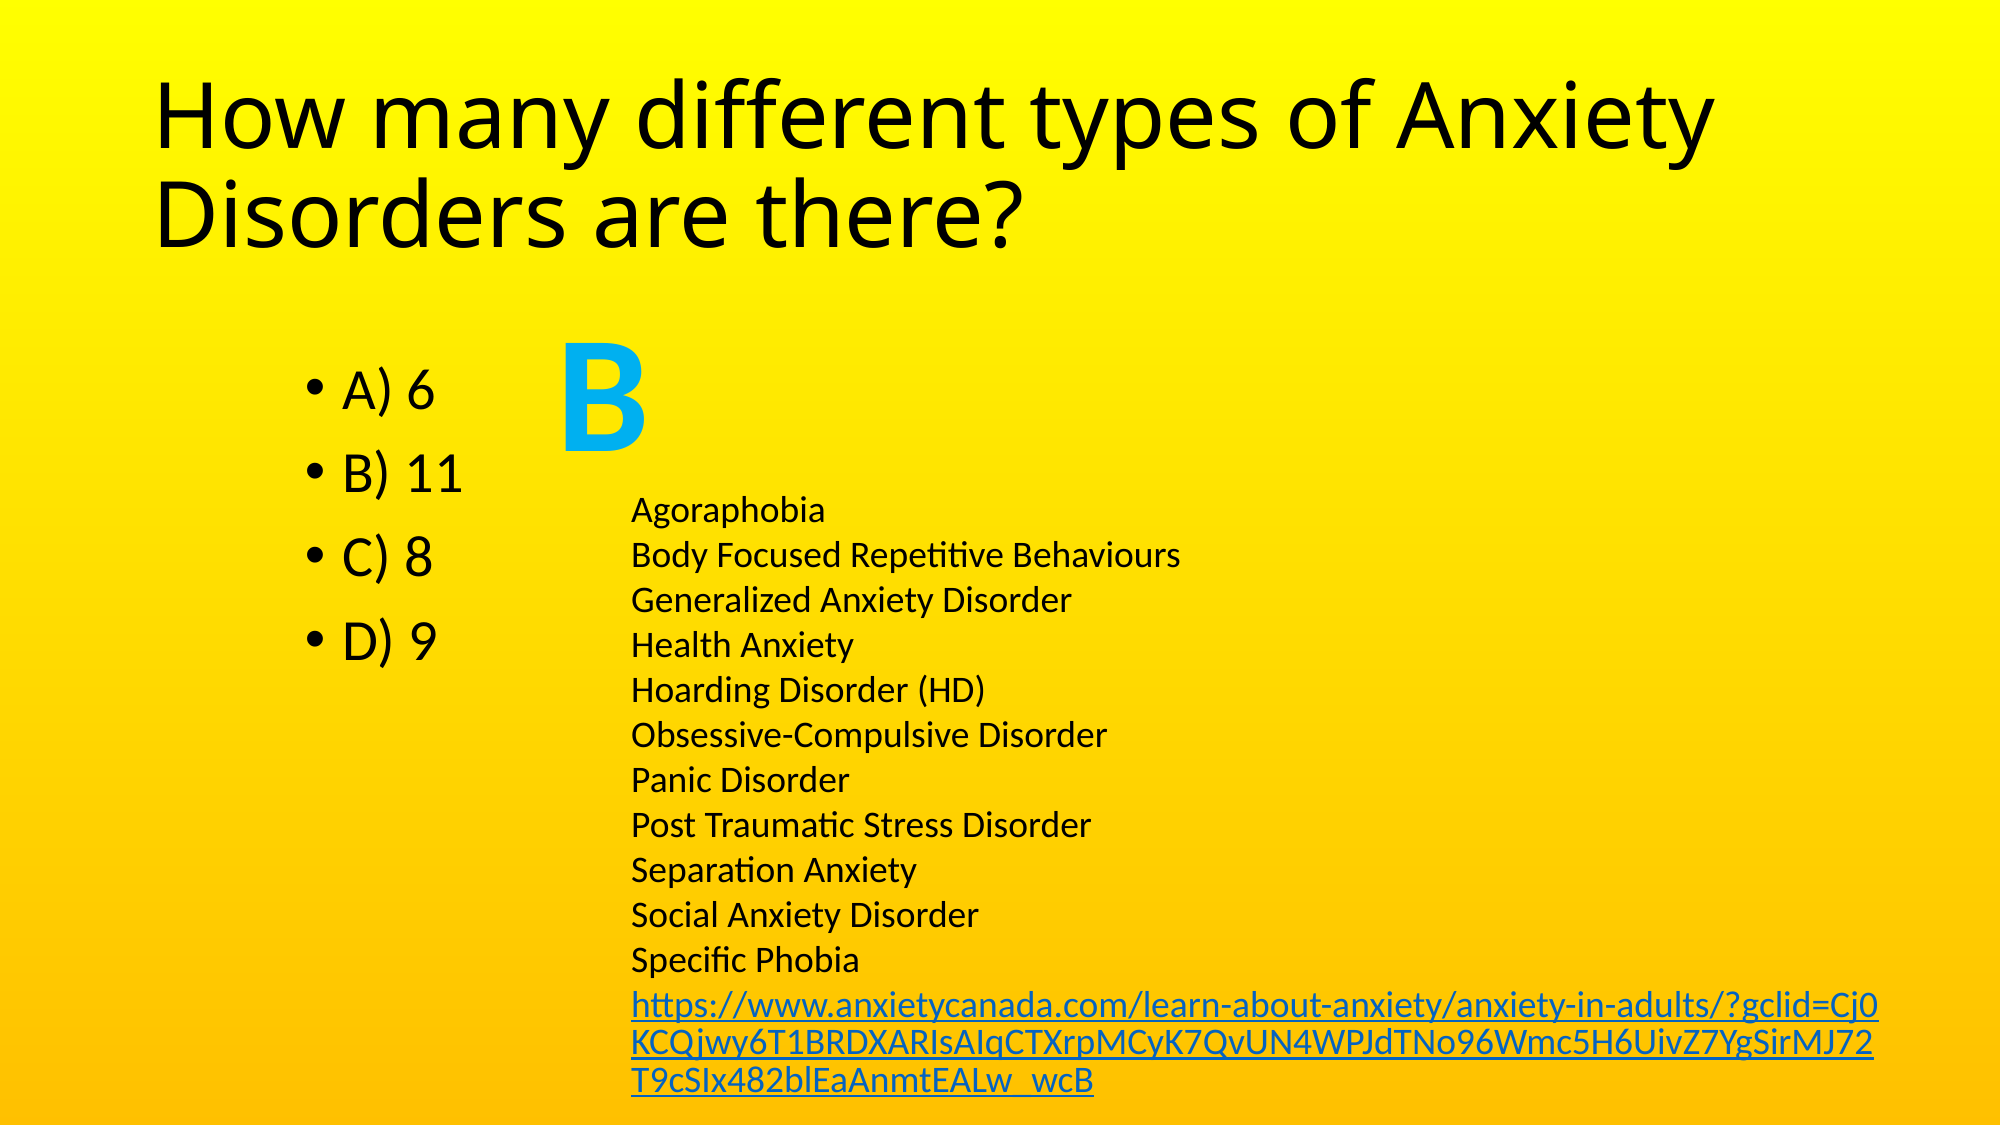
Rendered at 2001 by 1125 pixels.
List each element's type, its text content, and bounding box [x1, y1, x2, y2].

title How many different types of Anxiety Disorders are there? [137, 59, 1863, 278]
text_box B Agoraphobia Body Focused Repetitive Behaviours Generalized Anxiety Disorder Health Anxiety Hoarding Disorder (HD) Obsessive-Compulsive Disorder Panic Disorder Post Traumatic Stress Disorder Separation Anxiety Social Anxiety Disorder Specific Phobia https://www.anxietycanada.com/learn-about-anxiety/anxiety-in-adults/?gclid=Cj0KCQjwy6T1BRDXARIsAIqCTXrpMCyK7QvUN4WPJdTNo96Wmc5H6UivZ7YgSirMJ72T9cSIx482blEaAnmtEALw_wcB [541, 277, 1904, 1125]
list A) 6 B) 11 C) 8 D) 9 [289, 351, 541, 922]
